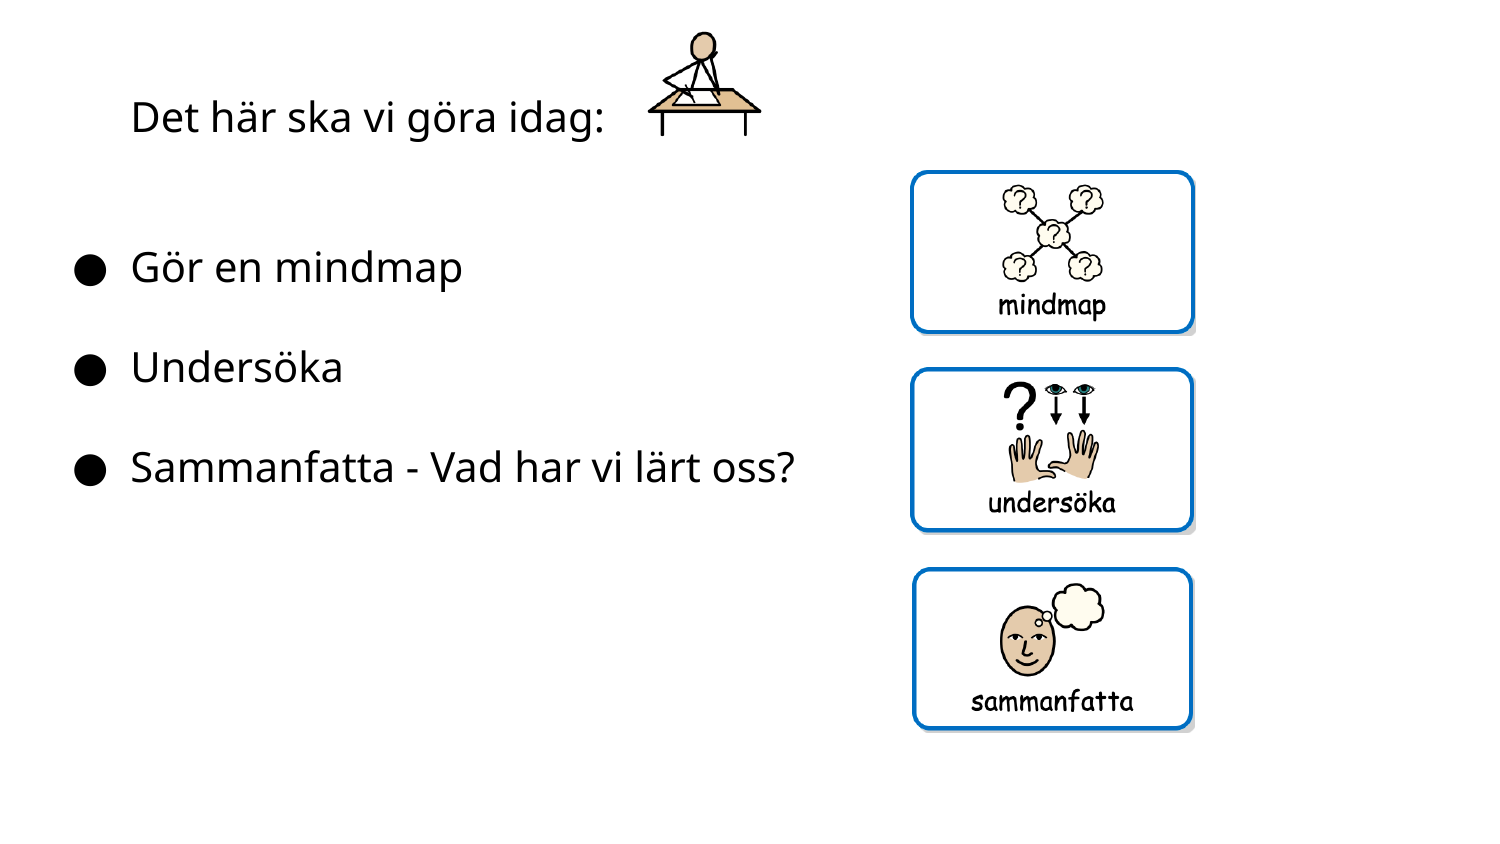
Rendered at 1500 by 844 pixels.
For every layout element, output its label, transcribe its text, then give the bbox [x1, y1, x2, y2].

picture [909, 168, 1196, 337]
picture [626, 22, 783, 140]
picture [908, 564, 1196, 733]
text_box Det här ska vi göra idag: Gör en mindmap Undersöka Sammanfatta - Vad har vi lärt oss? [40, 75, 1460, 506]
picture [906, 364, 1196, 535]
